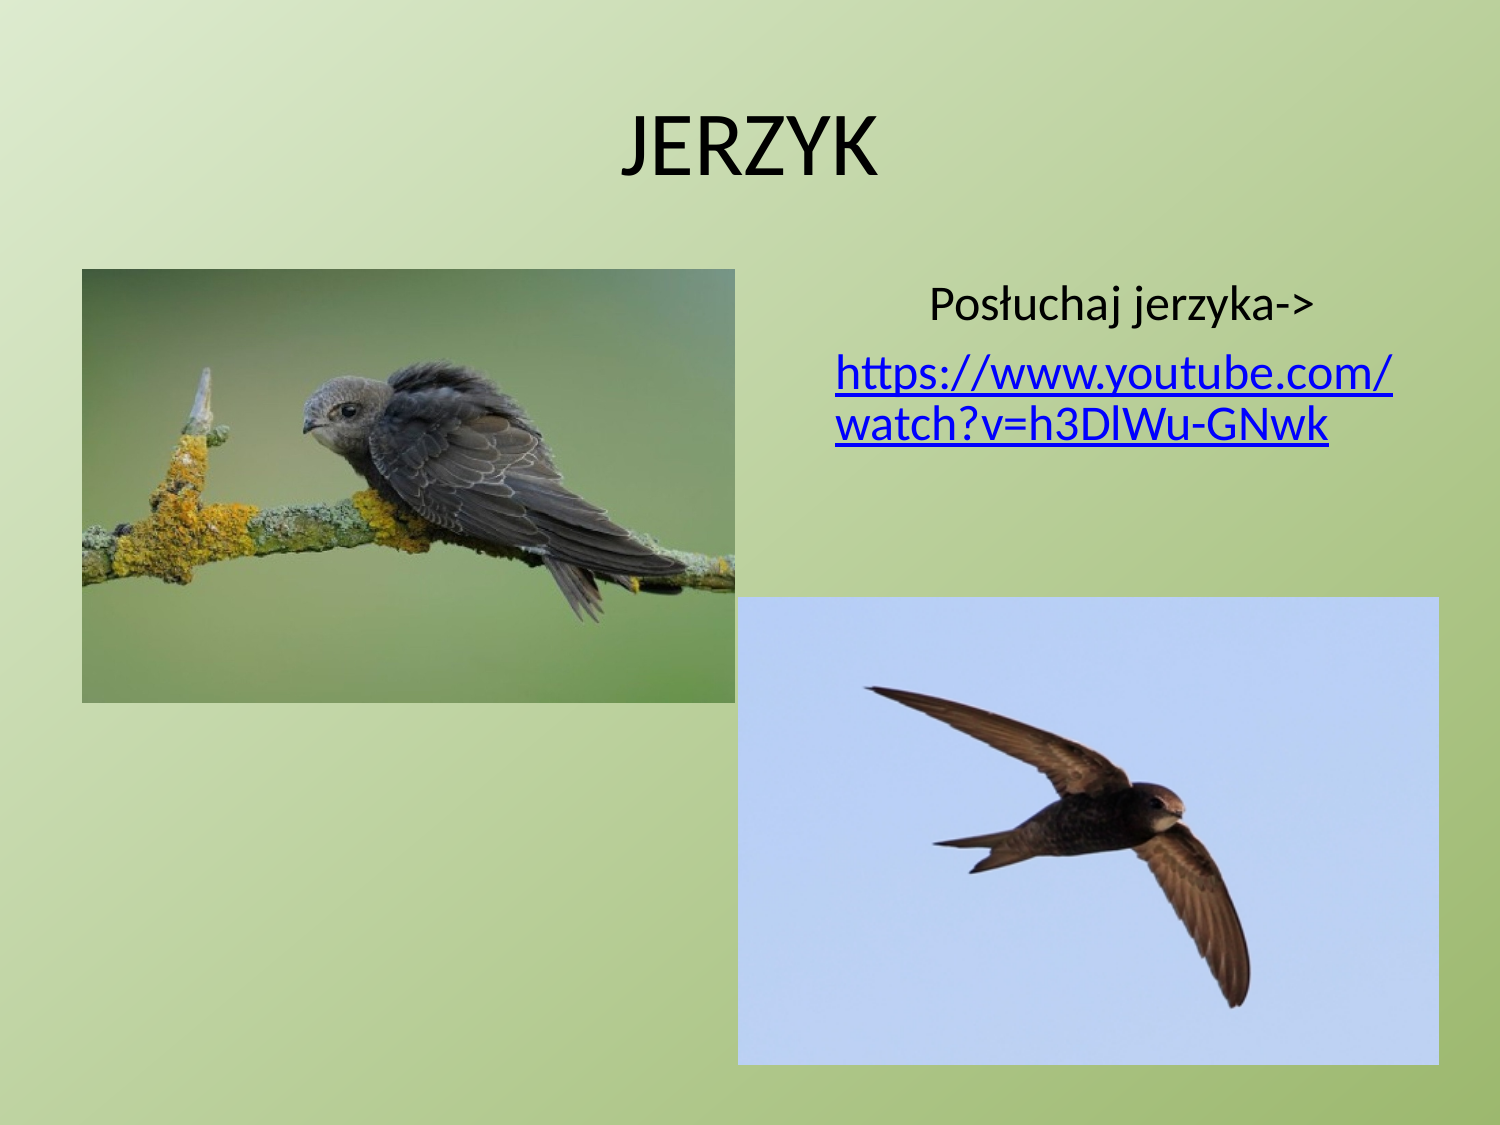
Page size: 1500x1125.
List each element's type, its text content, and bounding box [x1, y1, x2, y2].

title JERZYK [75, 45, 1425, 233]
list Posłuchaj jerzyka-> https://www.youtube.com/watch?v=h3DlWu-GNwk [820, 262, 1425, 516]
picture [81, 269, 735, 704]
picture [738, 597, 1439, 1066]
